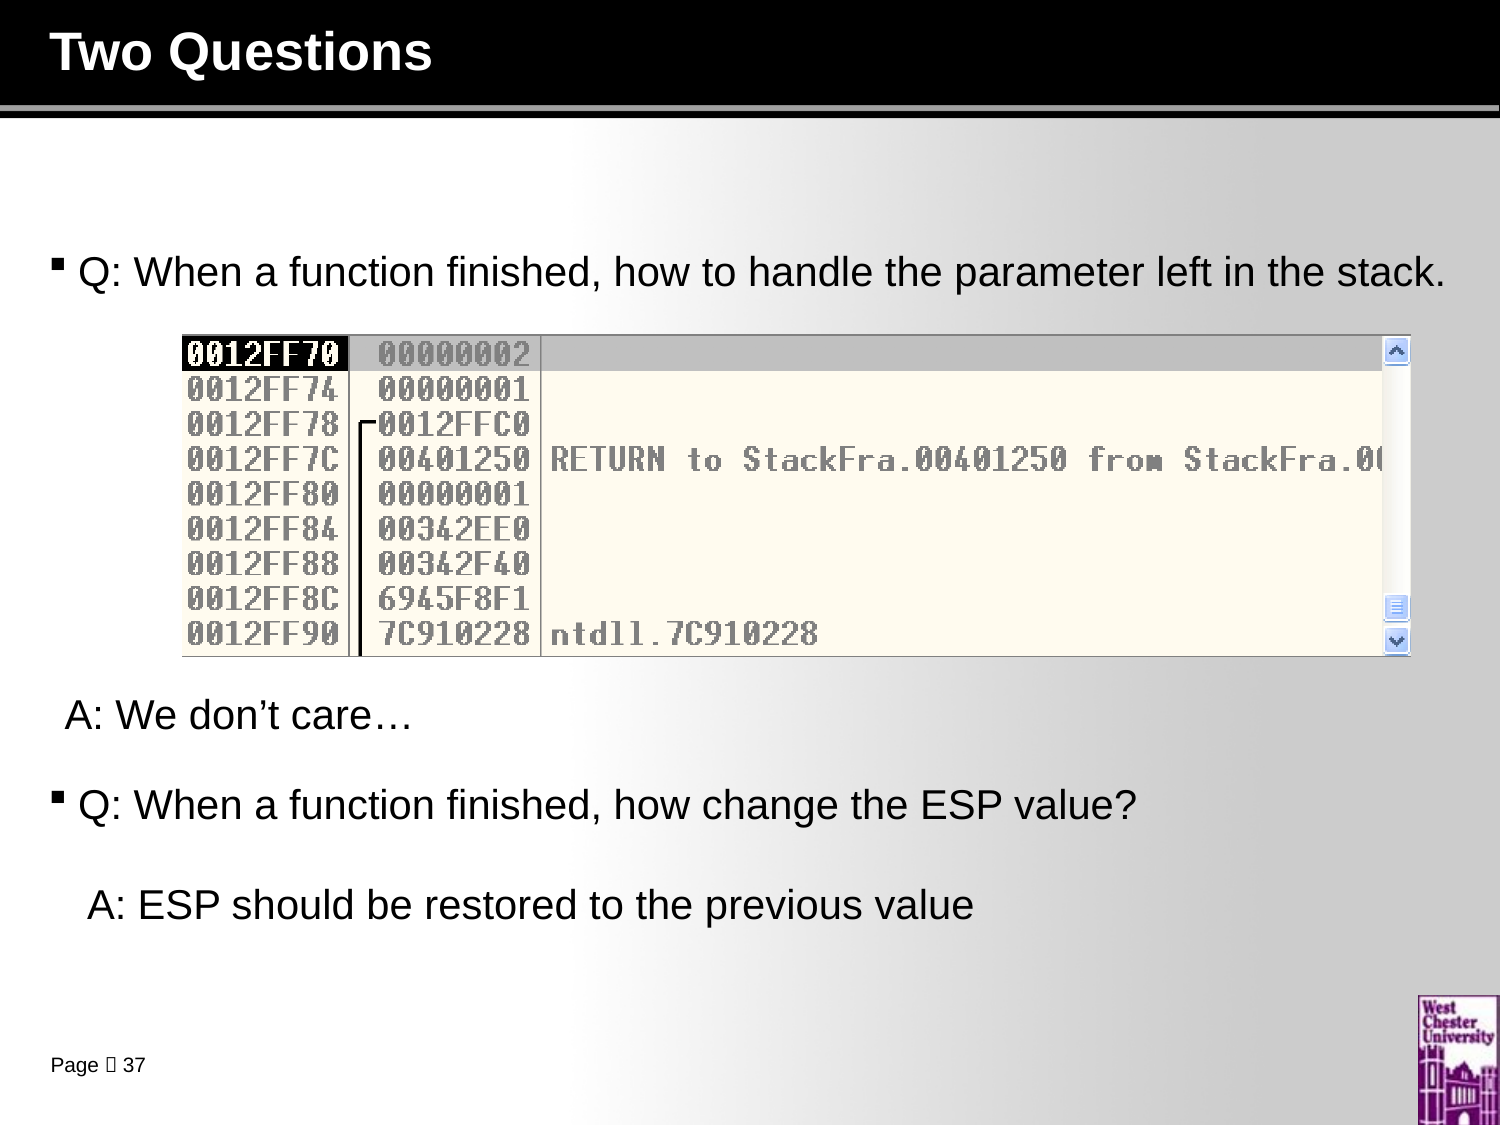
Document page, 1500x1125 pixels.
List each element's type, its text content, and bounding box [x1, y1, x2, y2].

text_box A: ESP should be restored to the previous value [72, 870, 1002, 935]
title Two Questions [49, 16, 1447, 123]
text_box A: We don’t care… [49, 680, 430, 746]
picture [0, 0, 1500, 1125]
list Q: When a function finished, how to handle the parameter left in the stack. Q: When a function finished, how change the ESP value? [48, 244, 1447, 952]
